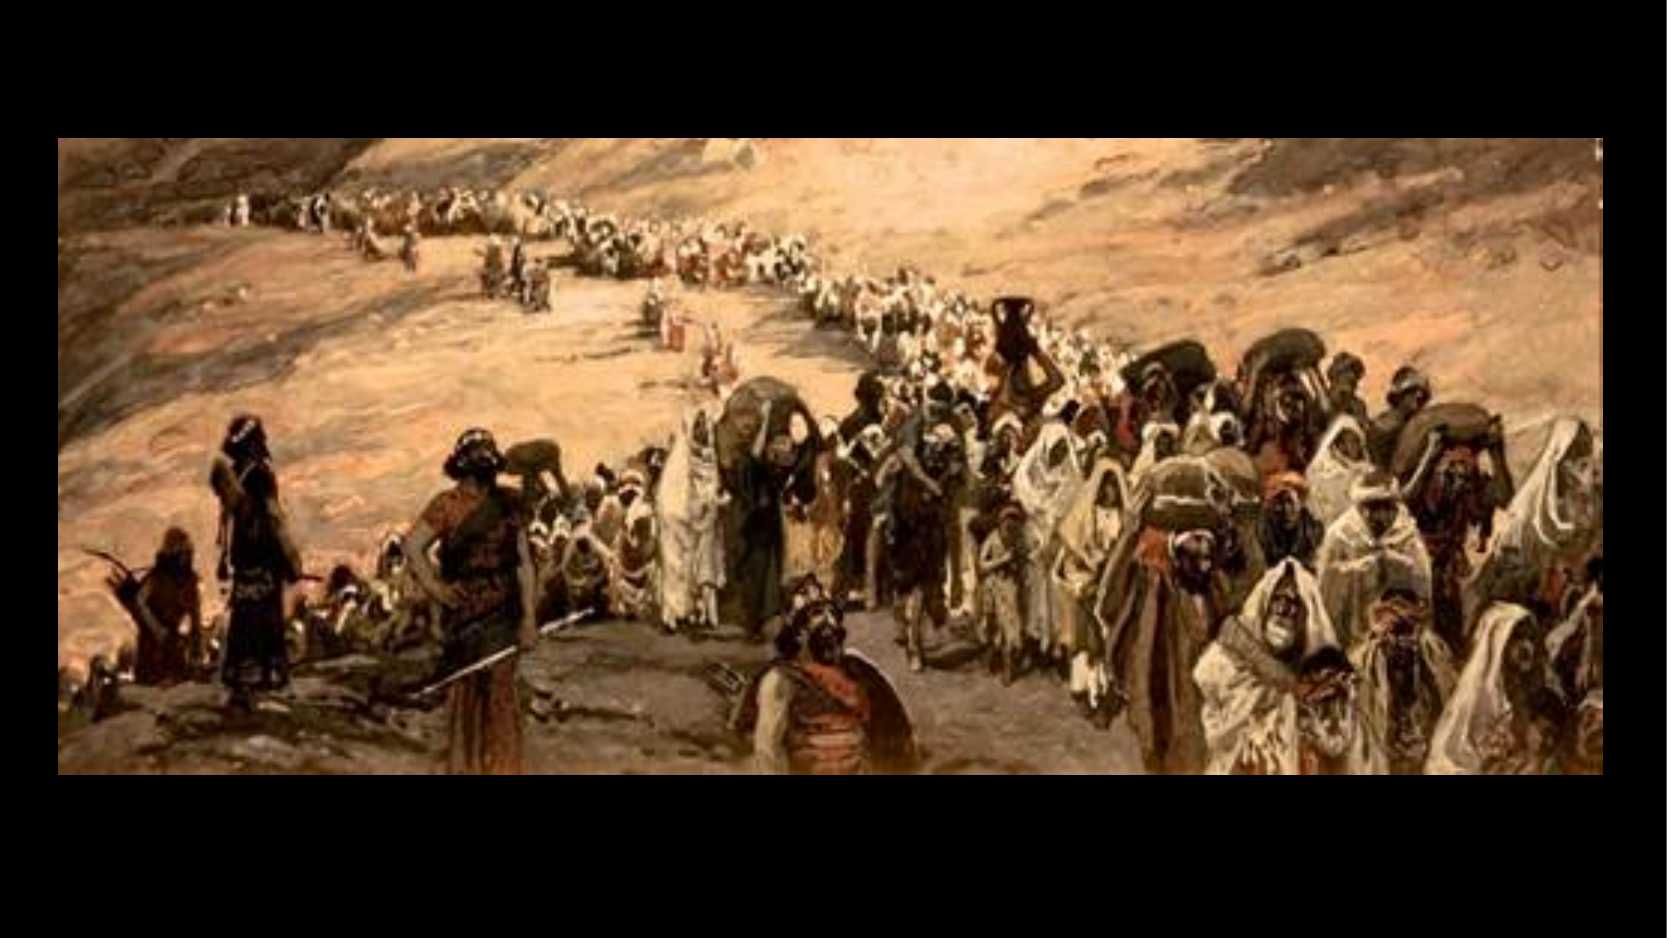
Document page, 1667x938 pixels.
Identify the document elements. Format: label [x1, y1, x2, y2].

picture [58, 138, 1603, 776]
